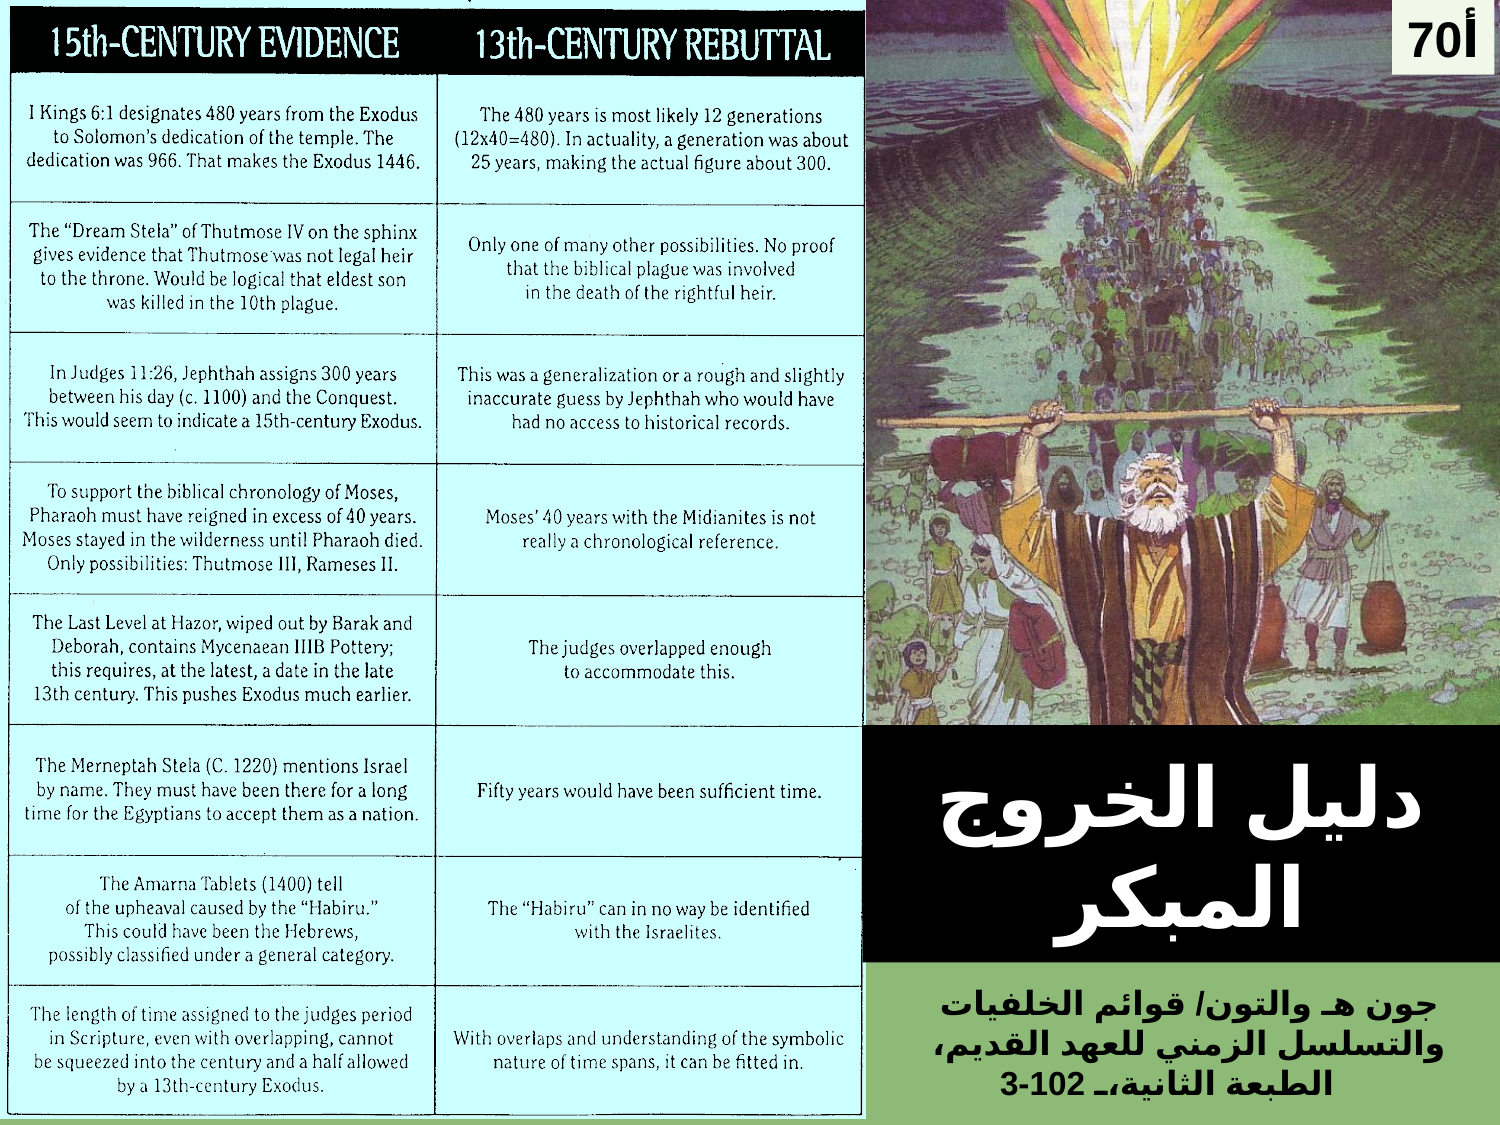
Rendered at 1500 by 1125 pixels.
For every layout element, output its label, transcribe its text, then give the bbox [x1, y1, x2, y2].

picture [0, 0, 1500, 1119]
title دليل الخروج المبكر [869, 920, 1500, 963]
text_box جون هـ والتون/ قوائم الخلفيات والتسلسل الزمني للعهد القديم، الطبعة الثانية، 102-3 [878, 974, 1500, 1110]
